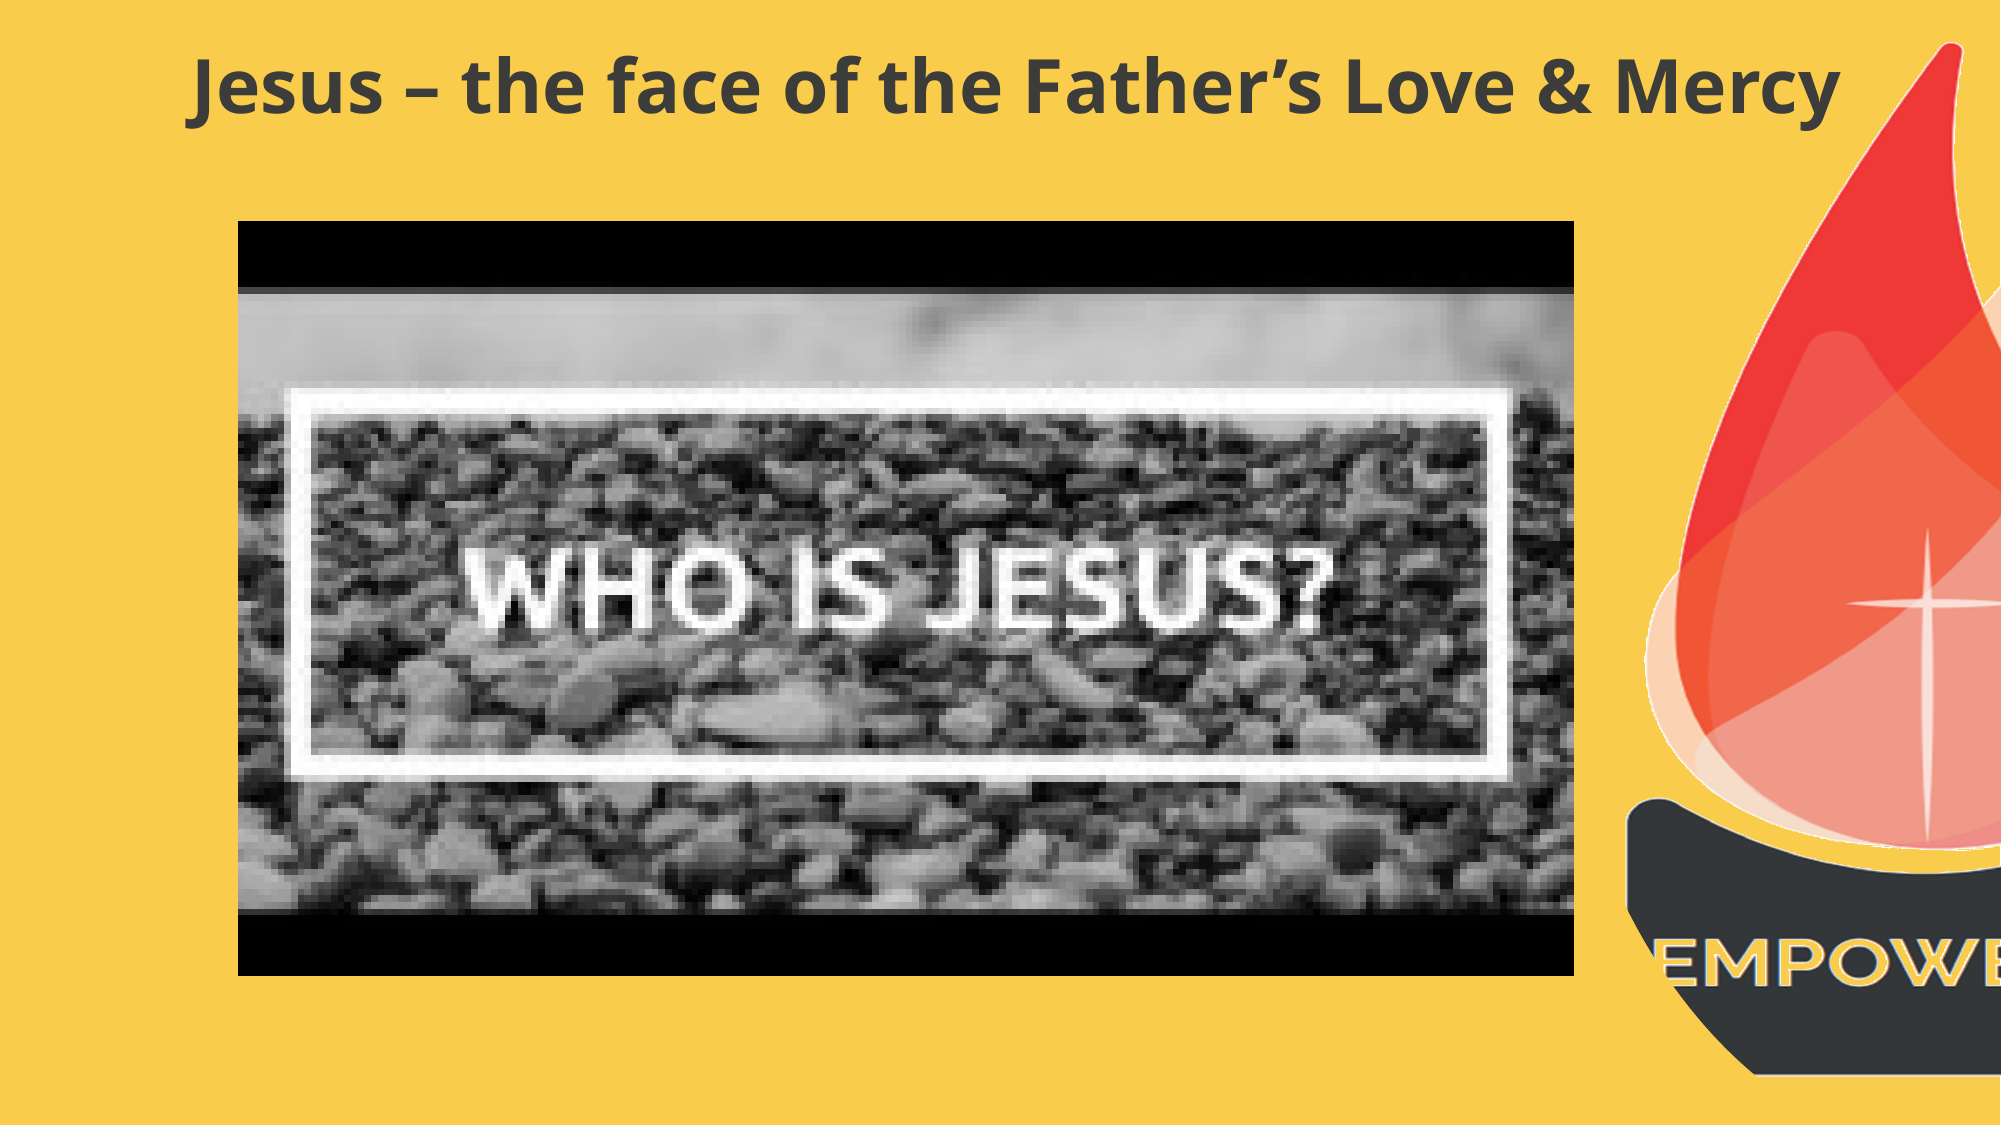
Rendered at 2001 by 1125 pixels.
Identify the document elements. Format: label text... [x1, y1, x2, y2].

picture [1551, 0, 2001, 1125]
text_box Jesus – the face of the Father’s Love & Mercy [171, 31, 1551, 137]
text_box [237, 220, 1551, 977]
